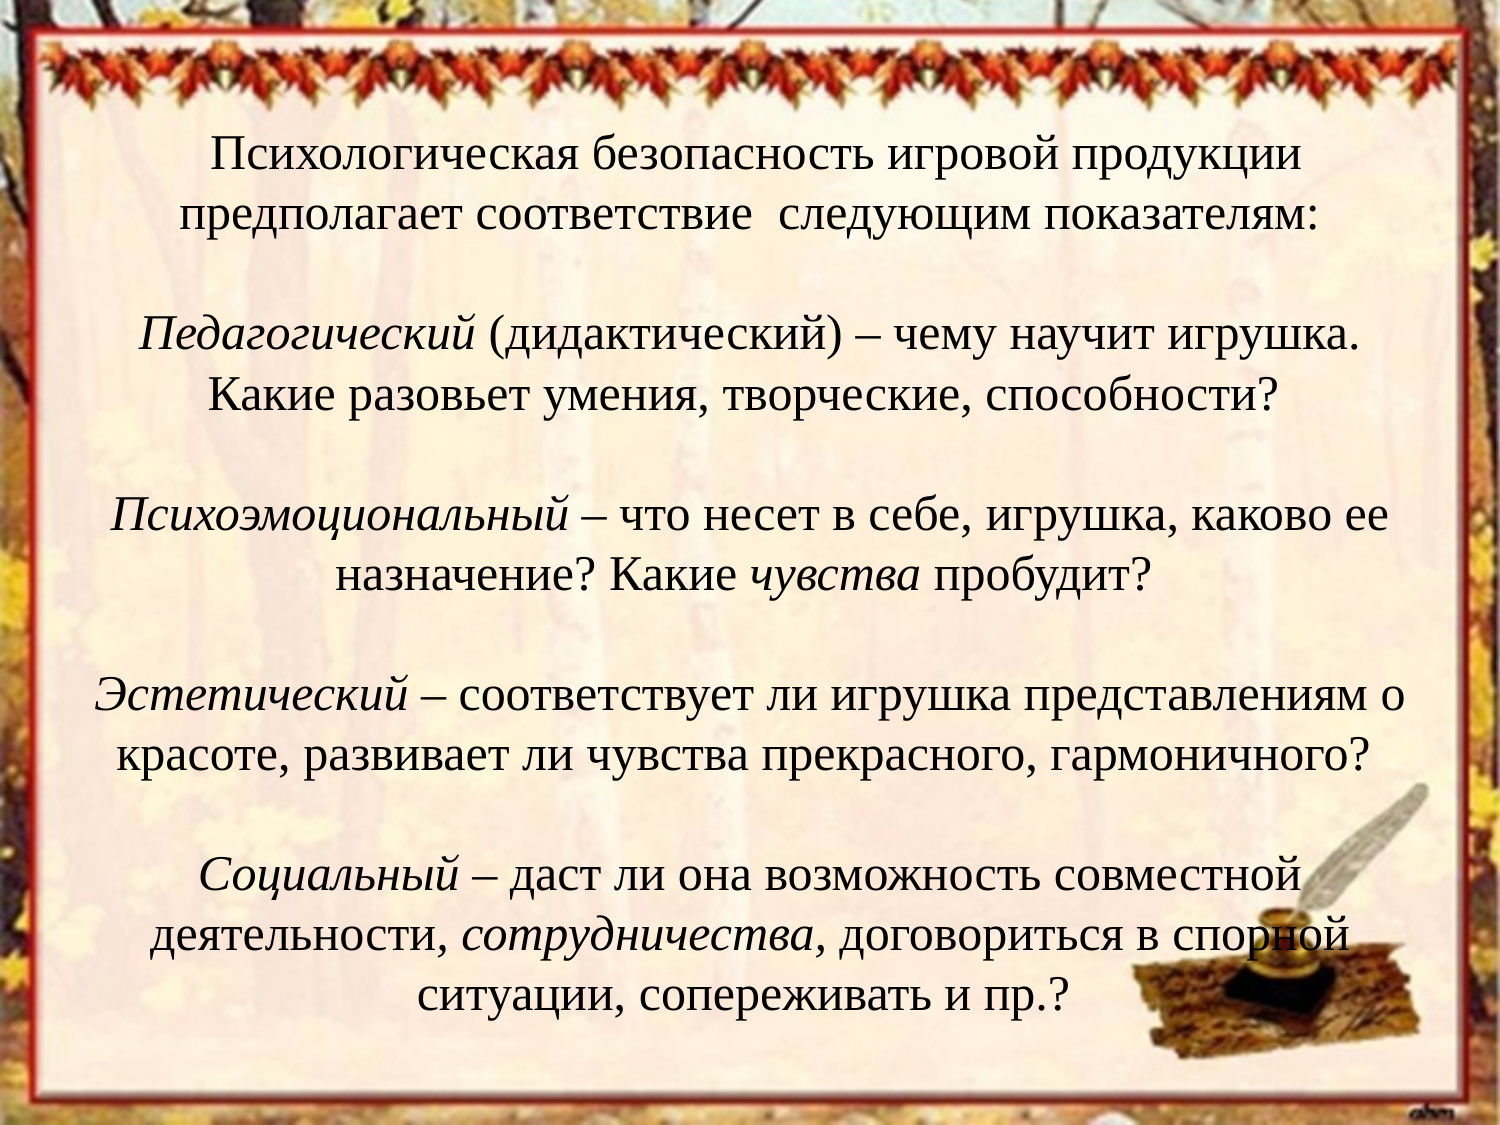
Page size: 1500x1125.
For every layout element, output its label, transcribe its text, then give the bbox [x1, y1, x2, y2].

title Психологическая безопасность игровой продукции предполагает соответствие следующим показателям: Педагогический (дидактический) – чему научит игрушка. Какие разовьет умения, творческие, способности? Психоэмоциональный – что несет в себе, игрушка, каково ее назначение? Какие чувства пробудит? Эстетический – соответствует ли игрушка представлениям о красоте, развивает ли чувства прекрасного, гармоничного? Социальный – даст ли она возможность совместной деятельности, сотрудничества, договориться в спорной ситуации, сопереживать и пр.? [75, 45, 1425, 1035]
picture [0, 0, 1500, 1125]
